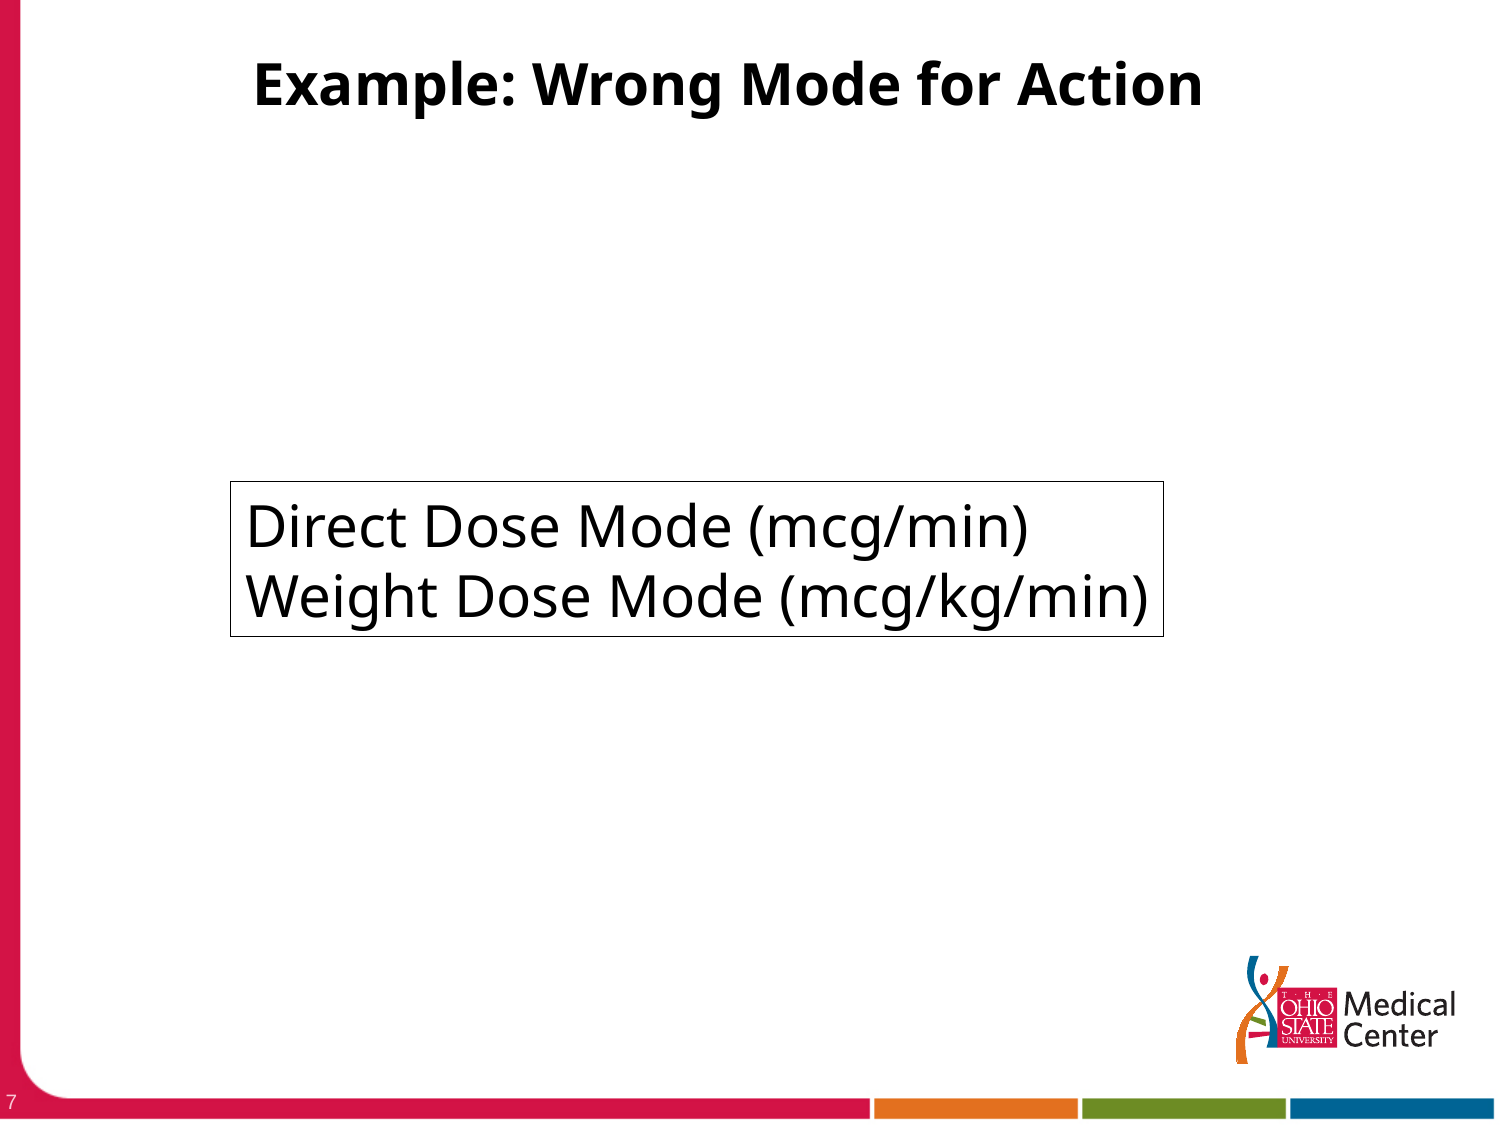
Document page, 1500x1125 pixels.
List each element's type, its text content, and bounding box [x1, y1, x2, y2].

picture [0, 0, 1500, 1125]
text_box Direct Dose Mode (mcg/min) Weight Dose Mode (mcg/kg/min) [230, 481, 1164, 637]
text_box Example: Wrong Mode for Action [91, 39, 1367, 126]
